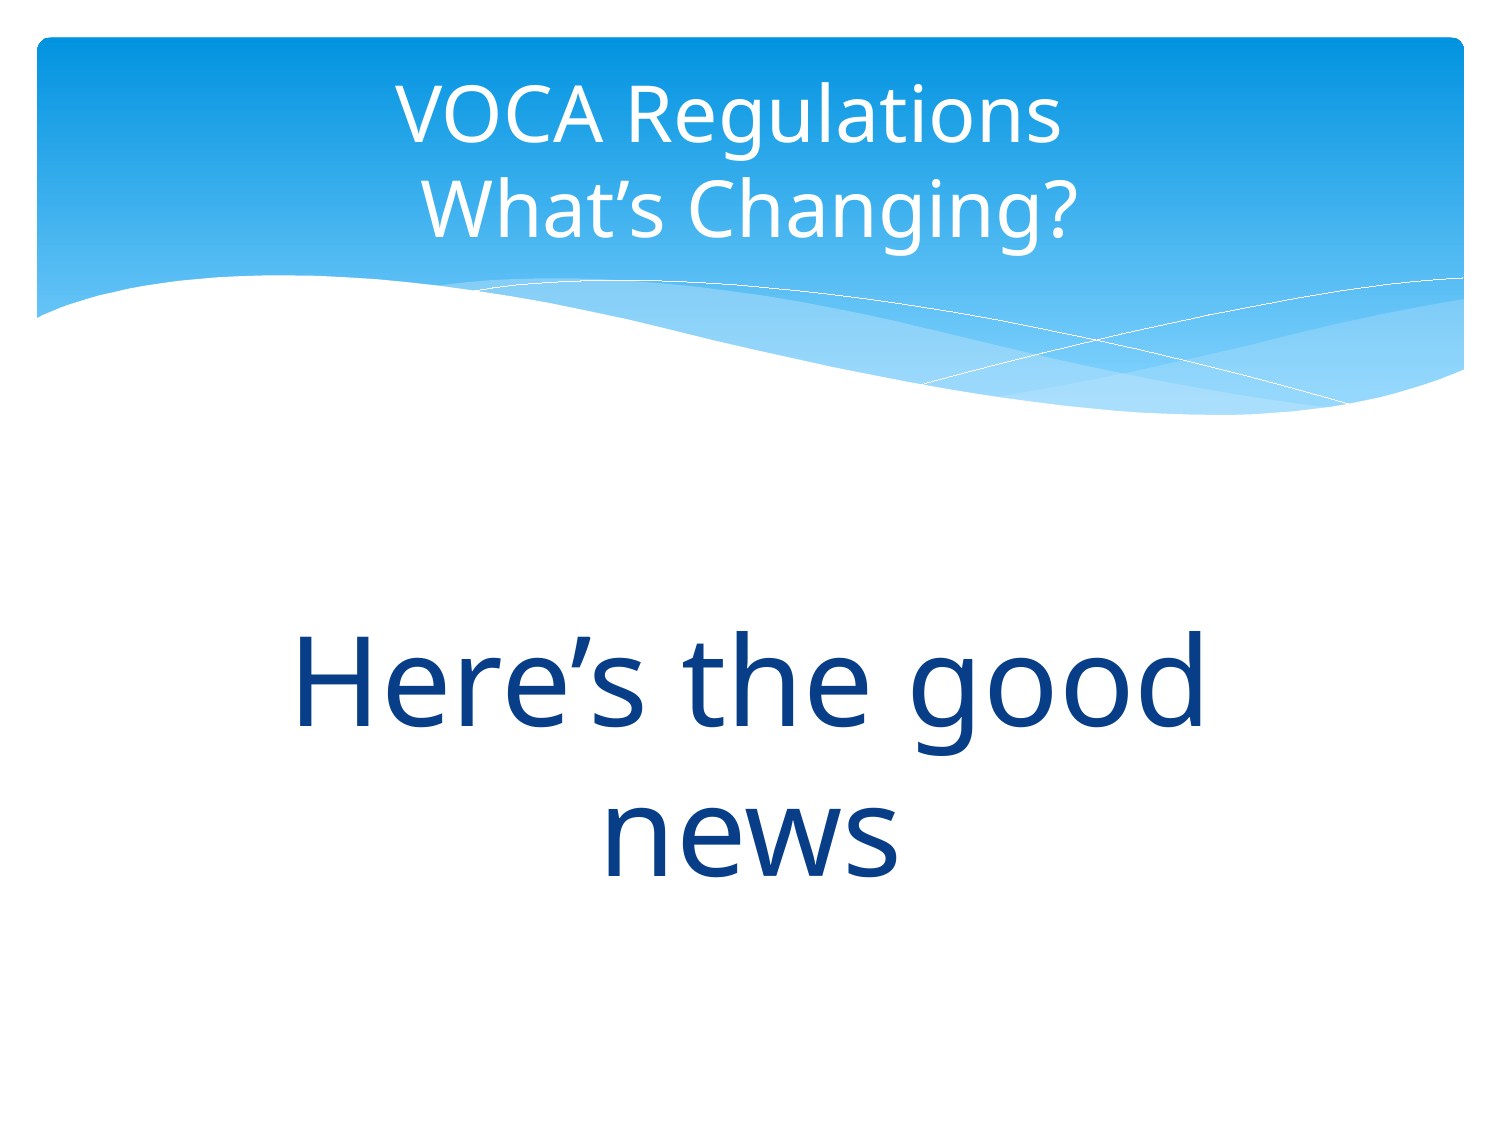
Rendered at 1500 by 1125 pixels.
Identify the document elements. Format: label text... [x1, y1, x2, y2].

title VOCA Regulations What’s Changing? [75, 55, 1425, 261]
list Here’s the good news [143, 438, 1359, 1005]
